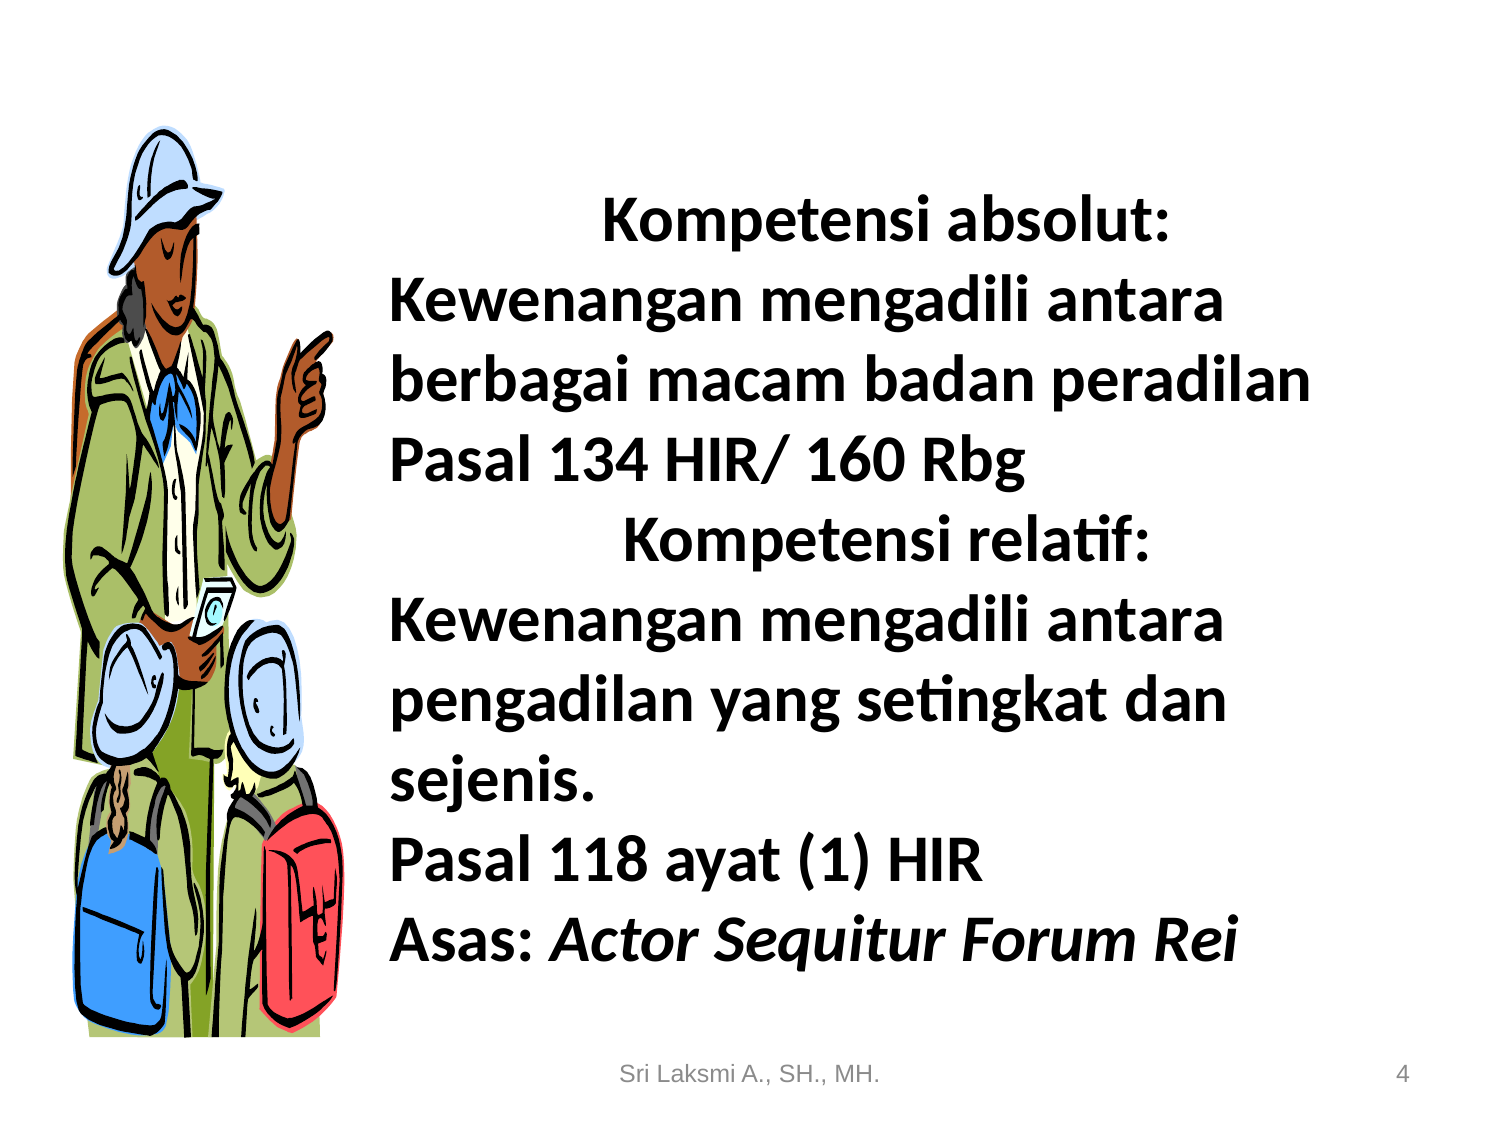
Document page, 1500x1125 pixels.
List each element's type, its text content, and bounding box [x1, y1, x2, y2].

text_box Kompetensi absolut: Kewenangan mengadili antara berbagai macam badan peradilan Pasal 134 HIR/ 160 Rbg Kompetensi relatif: Kewenangan mengadili antara pengadilan yang setingkat dan sejenis. Pasal 118 ayat (1) HIR Asas: Actor Sequitur Forum Rei [375, 167, 1401, 982]
slide_number 4 [1074, 1042, 1425, 1103]
picture [62, 124, 347, 1038]
footer Sri Laksmi A., SH., MH. [512, 1042, 988, 1103]
